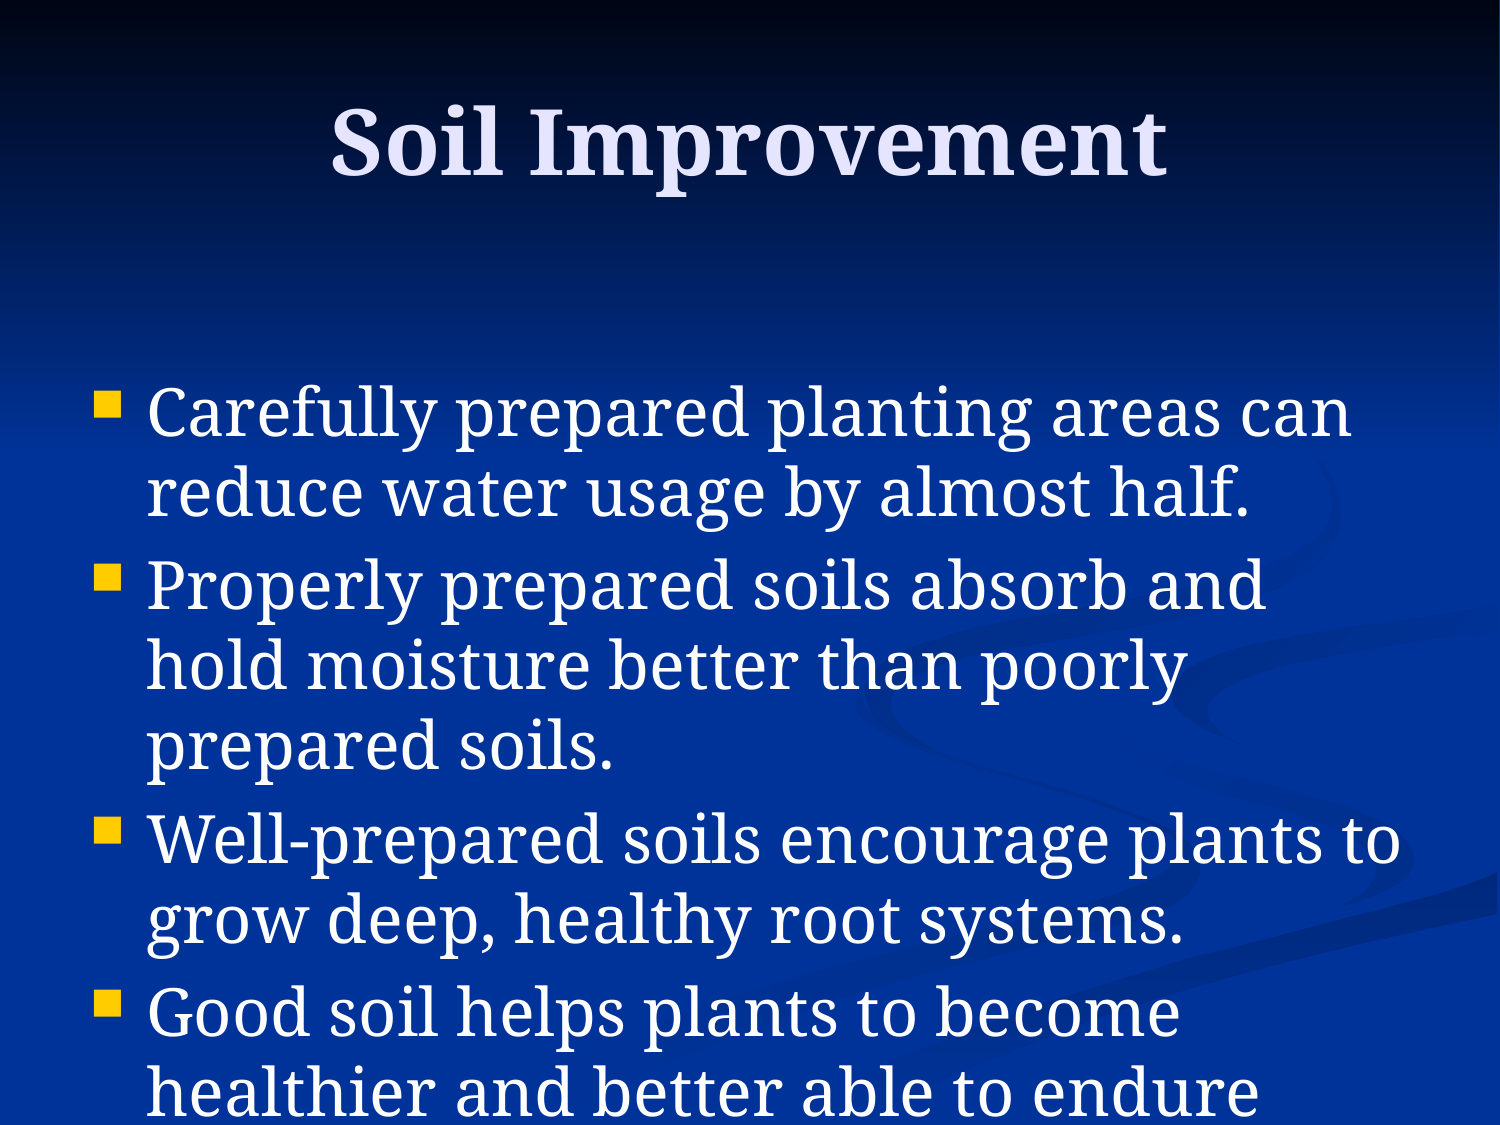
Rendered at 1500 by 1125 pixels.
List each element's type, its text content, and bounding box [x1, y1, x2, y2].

title Soil Improvement [75, 45, 1425, 233]
list Carefully prepared planting areas can reduce water usage by almost half. Properly prepared soils absorb and hold moisture better than poorly prepared soils. Well-prepared soils encourage plants to grow deep, healthy root systems. Good soil helps plants to become healthier and better able to endure drought. [75, 362, 1425, 1088]
